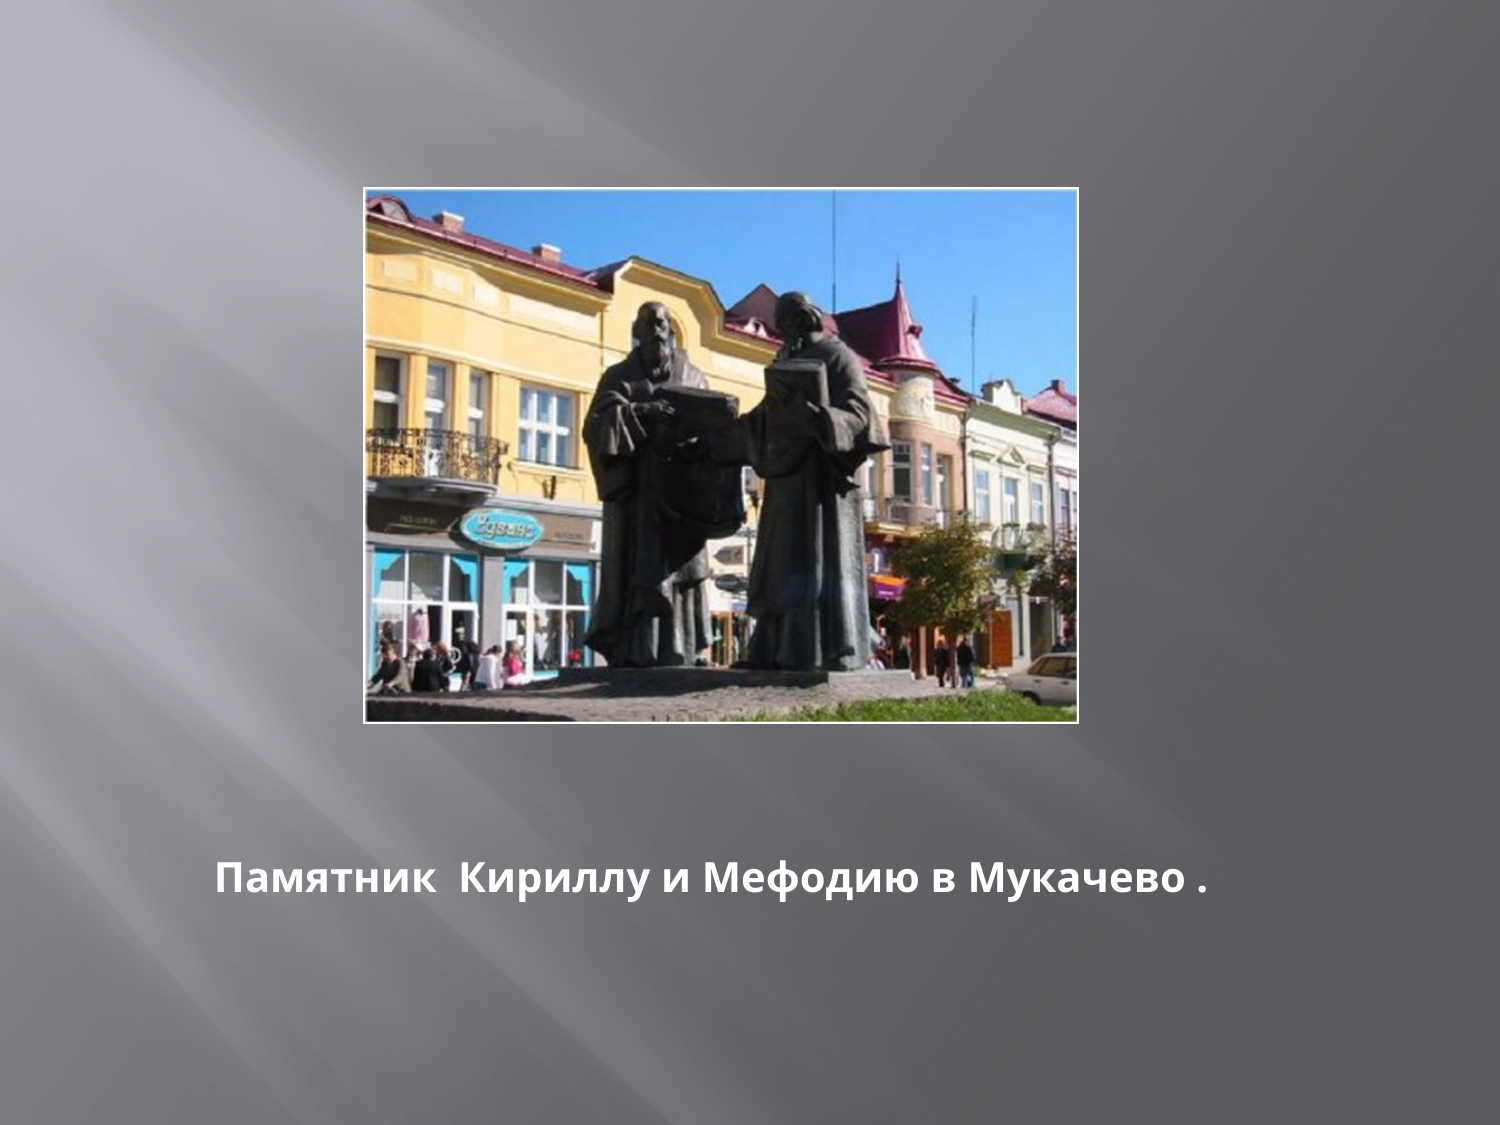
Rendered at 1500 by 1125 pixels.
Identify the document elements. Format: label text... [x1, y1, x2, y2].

text_box Памятник Кириллу и Мефодию в Мукачево . [199, 843, 1313, 909]
picture [363, 187, 1079, 725]
